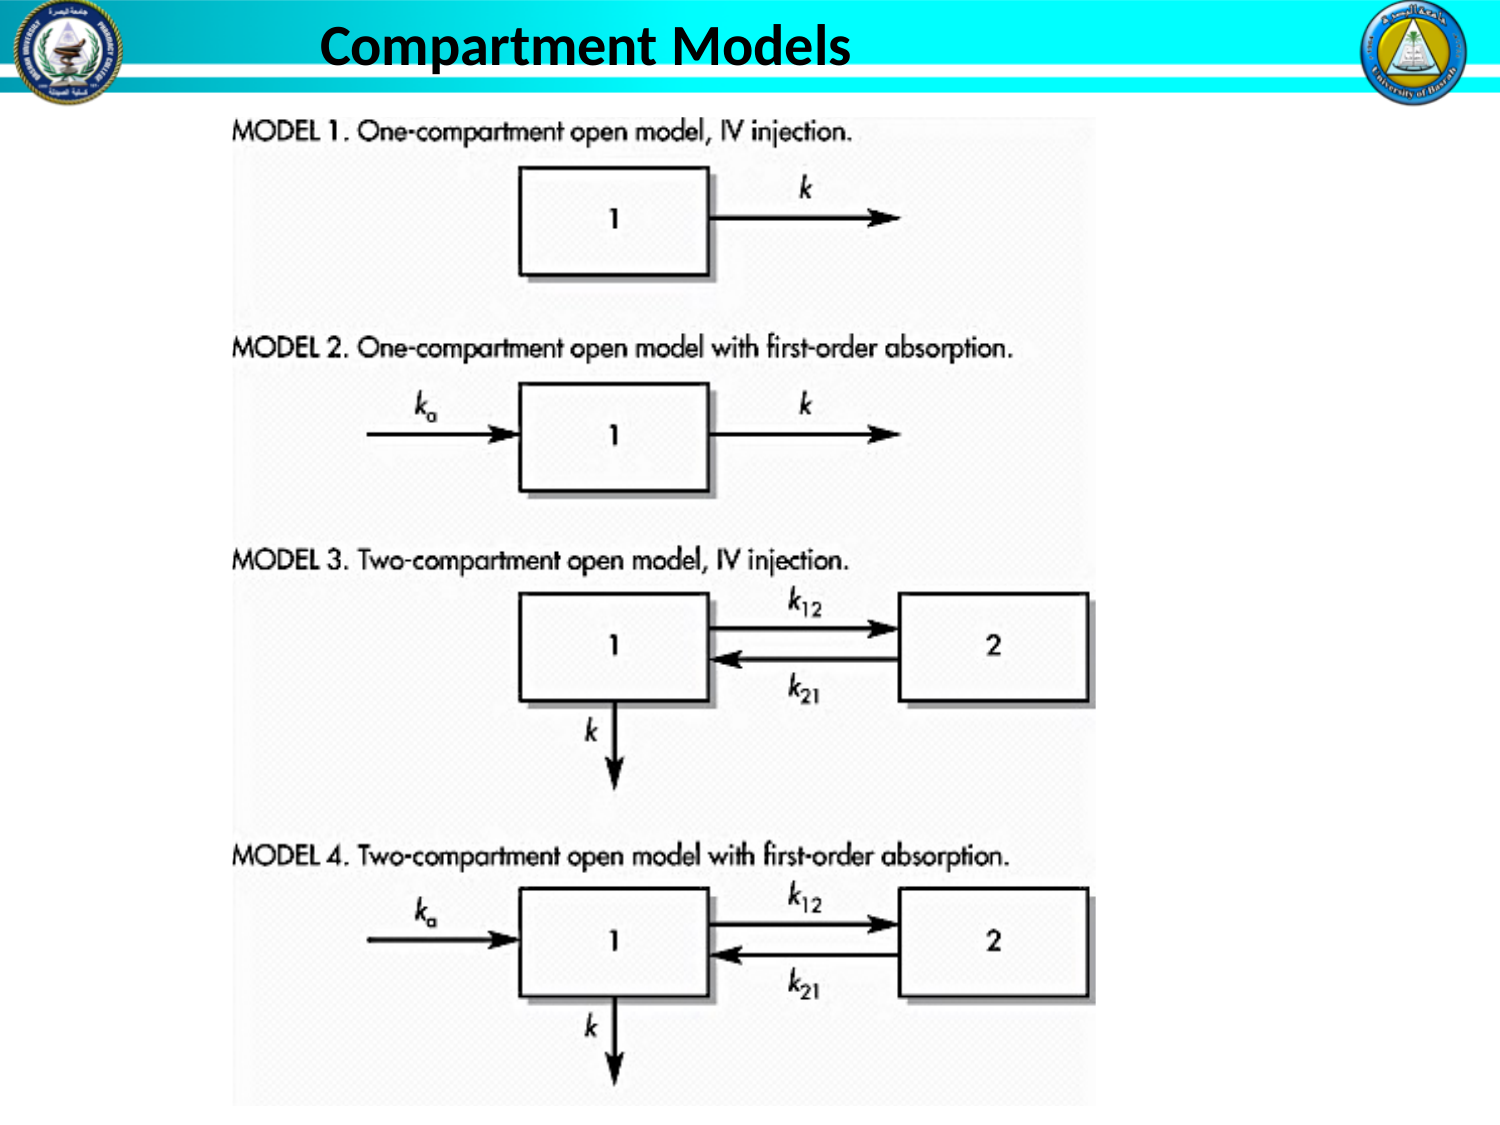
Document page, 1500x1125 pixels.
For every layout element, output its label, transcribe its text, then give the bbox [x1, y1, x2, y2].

picture [232, 116, 1096, 1106]
picture [0, 0, 1500, 113]
text_box Compartment Models [305, 0, 867, 85]
